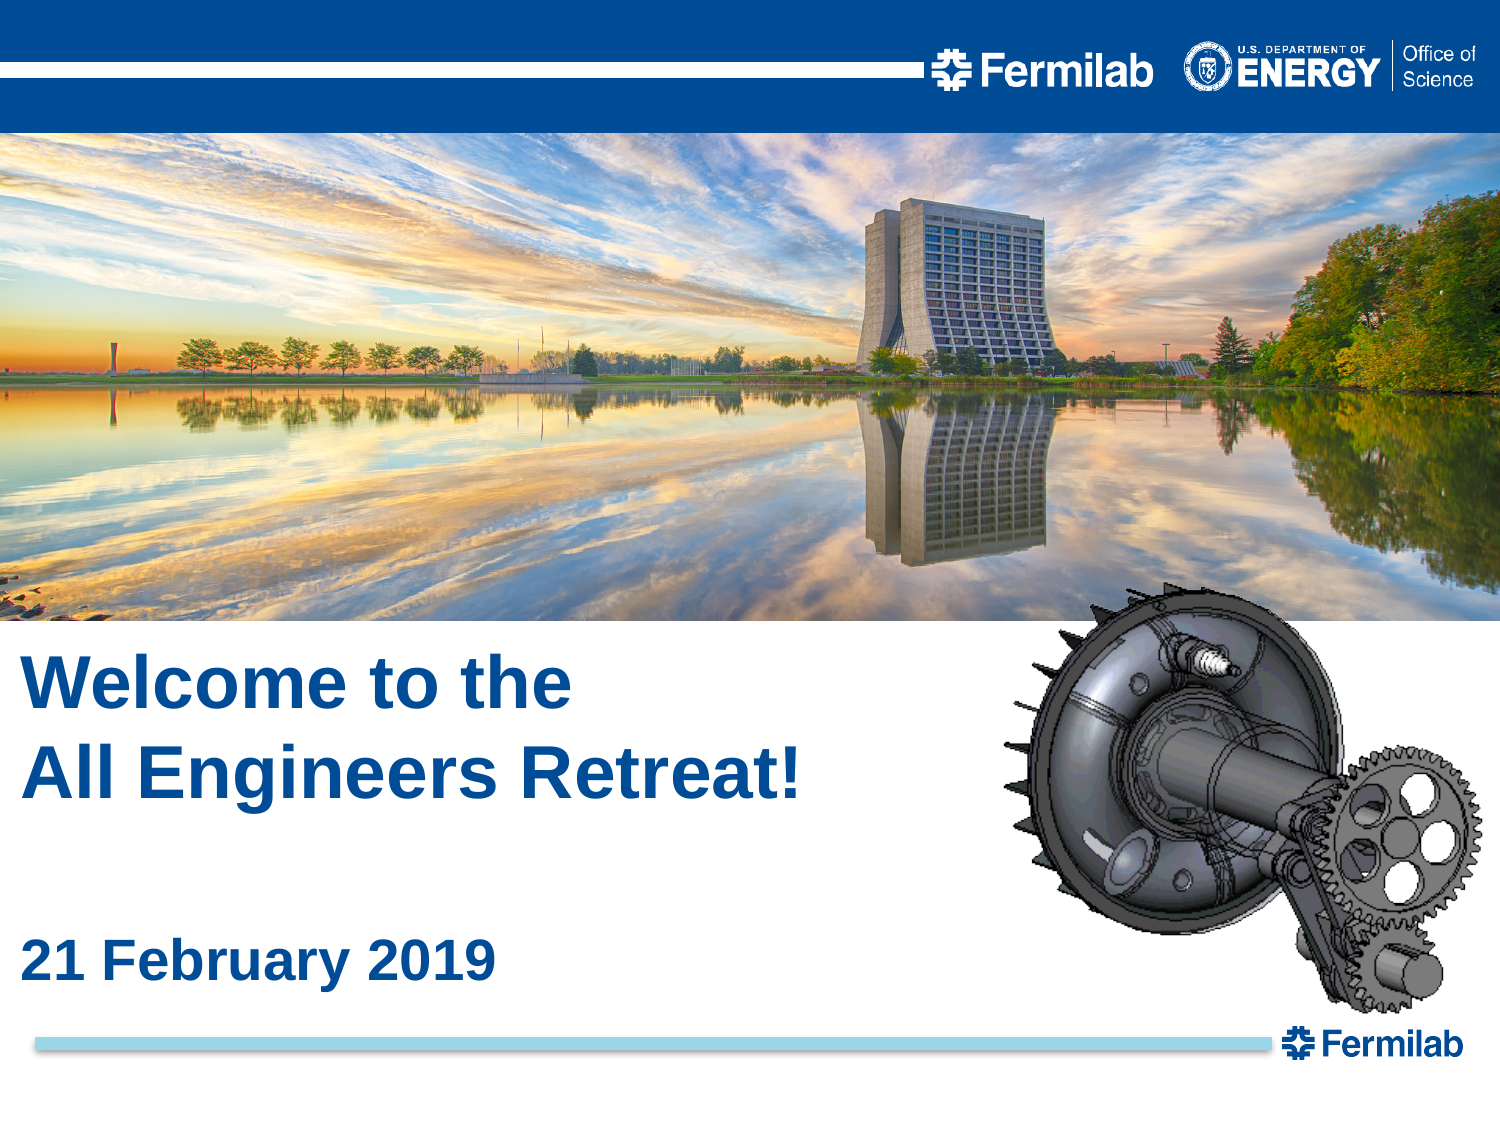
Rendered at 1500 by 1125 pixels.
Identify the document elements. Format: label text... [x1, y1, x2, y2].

picture [0, 133, 1500, 1025]
picture [1282, 1026, 1463, 1060]
list Welcome to the All Engineers Retreat! 21 February 2019 [20, 730, 966, 895]
